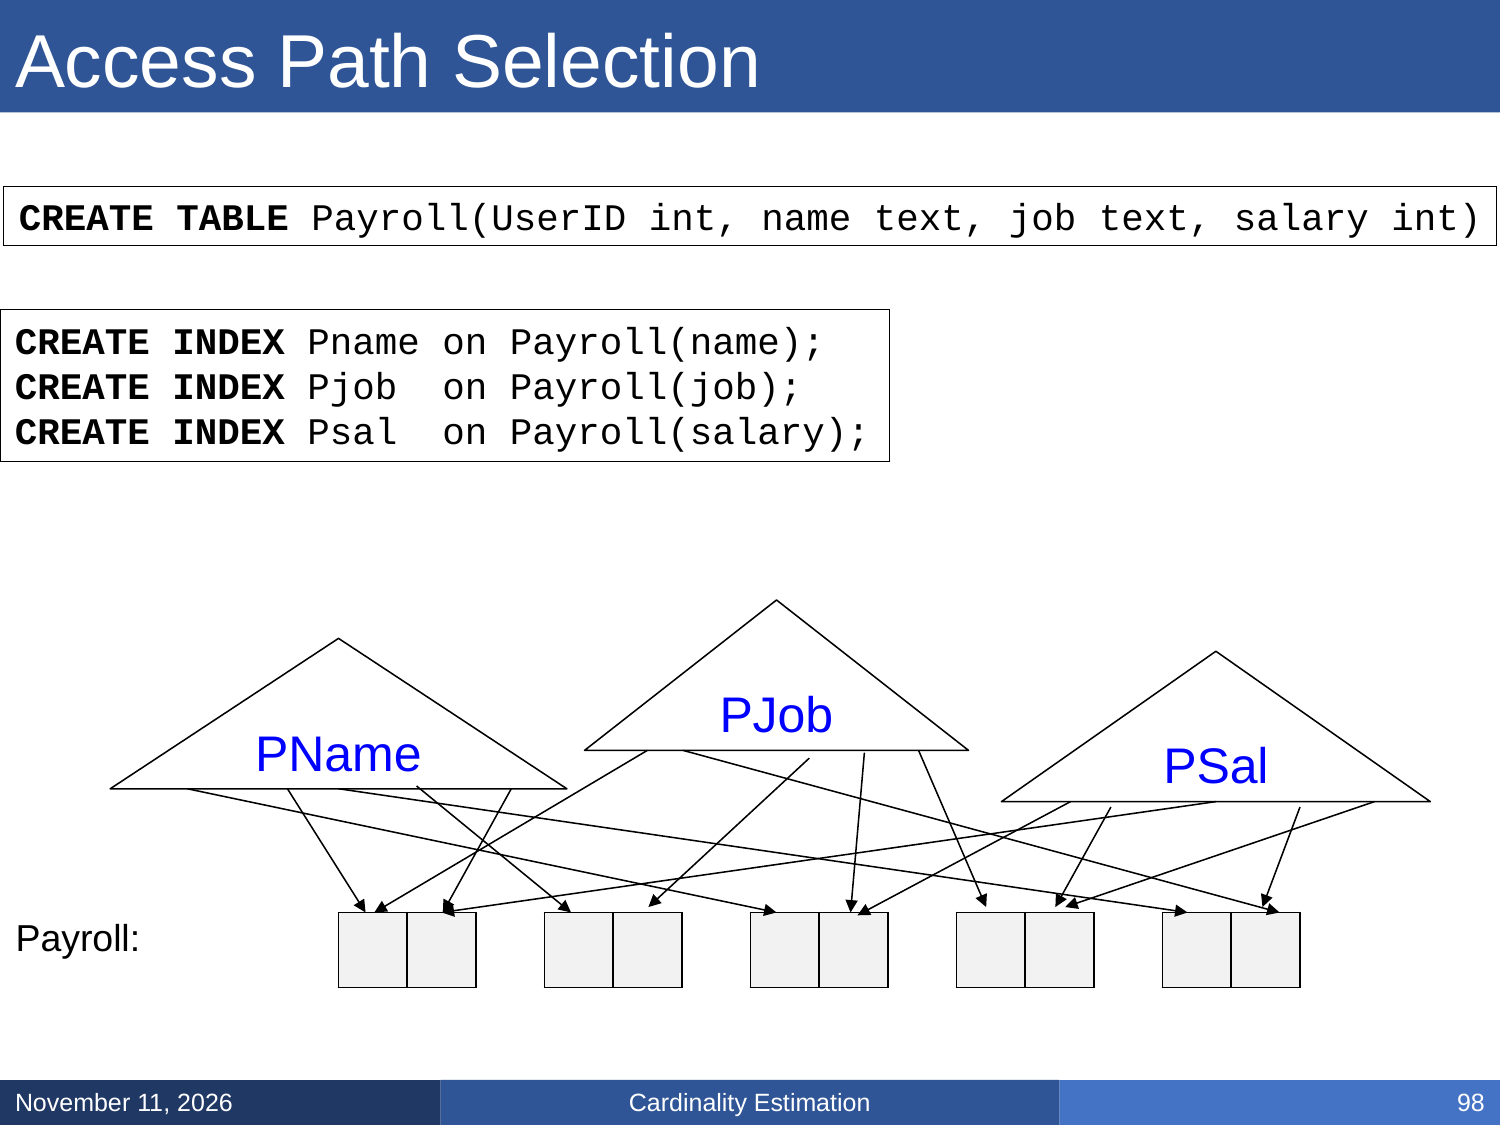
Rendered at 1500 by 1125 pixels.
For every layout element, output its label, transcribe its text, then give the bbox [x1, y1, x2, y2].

table_header [820, 913, 887, 987]
text_box PJob [585, 600, 969, 751]
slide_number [0, 1079, 338, 1125]
footer Cardinality Estimation [496, 1079, 1004, 1125]
table_header [614, 913, 681, 987]
slide_number 98 [1162, 1079, 1500, 1125]
table_header [545, 913, 612, 987]
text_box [441, 801, 1216, 913]
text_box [287, 788, 338, 913]
text_box CREATE TABLE Payroll(UserID int, name text, job text, salary int) [3, 186, 1497, 246]
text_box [918, 750, 987, 801]
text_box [648, 758, 810, 801]
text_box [187, 788, 287, 913]
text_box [338, 788, 374, 913]
table_header [957, 916, 1024, 987]
table_header [1026, 913, 1093, 987]
table_header [1232, 913, 1299, 987]
table_header [408, 913, 475, 987]
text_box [1216, 908, 1280, 913]
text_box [683, 750, 918, 801]
table_header [1163, 913, 1230, 987]
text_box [374, 750, 648, 913]
table_header [751, 913, 818, 987]
text_box Payroll: [0, 907, 156, 967]
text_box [1065, 801, 1375, 908]
text_box CREATE INDEX Pname on Payroll(name); CREATE INDEX Pjob on Payroll(job); CREATE INDEX Psal on Payroll(salary); [0, 309, 890, 462]
text_box PSal [1075, 651, 1431, 802]
text_box PName [110, 638, 508, 789]
title Access Path Selection [0, 0, 1500, 112]
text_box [987, 750, 1280, 801]
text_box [850, 752, 865, 801]
table_header [339, 913, 406, 987]
